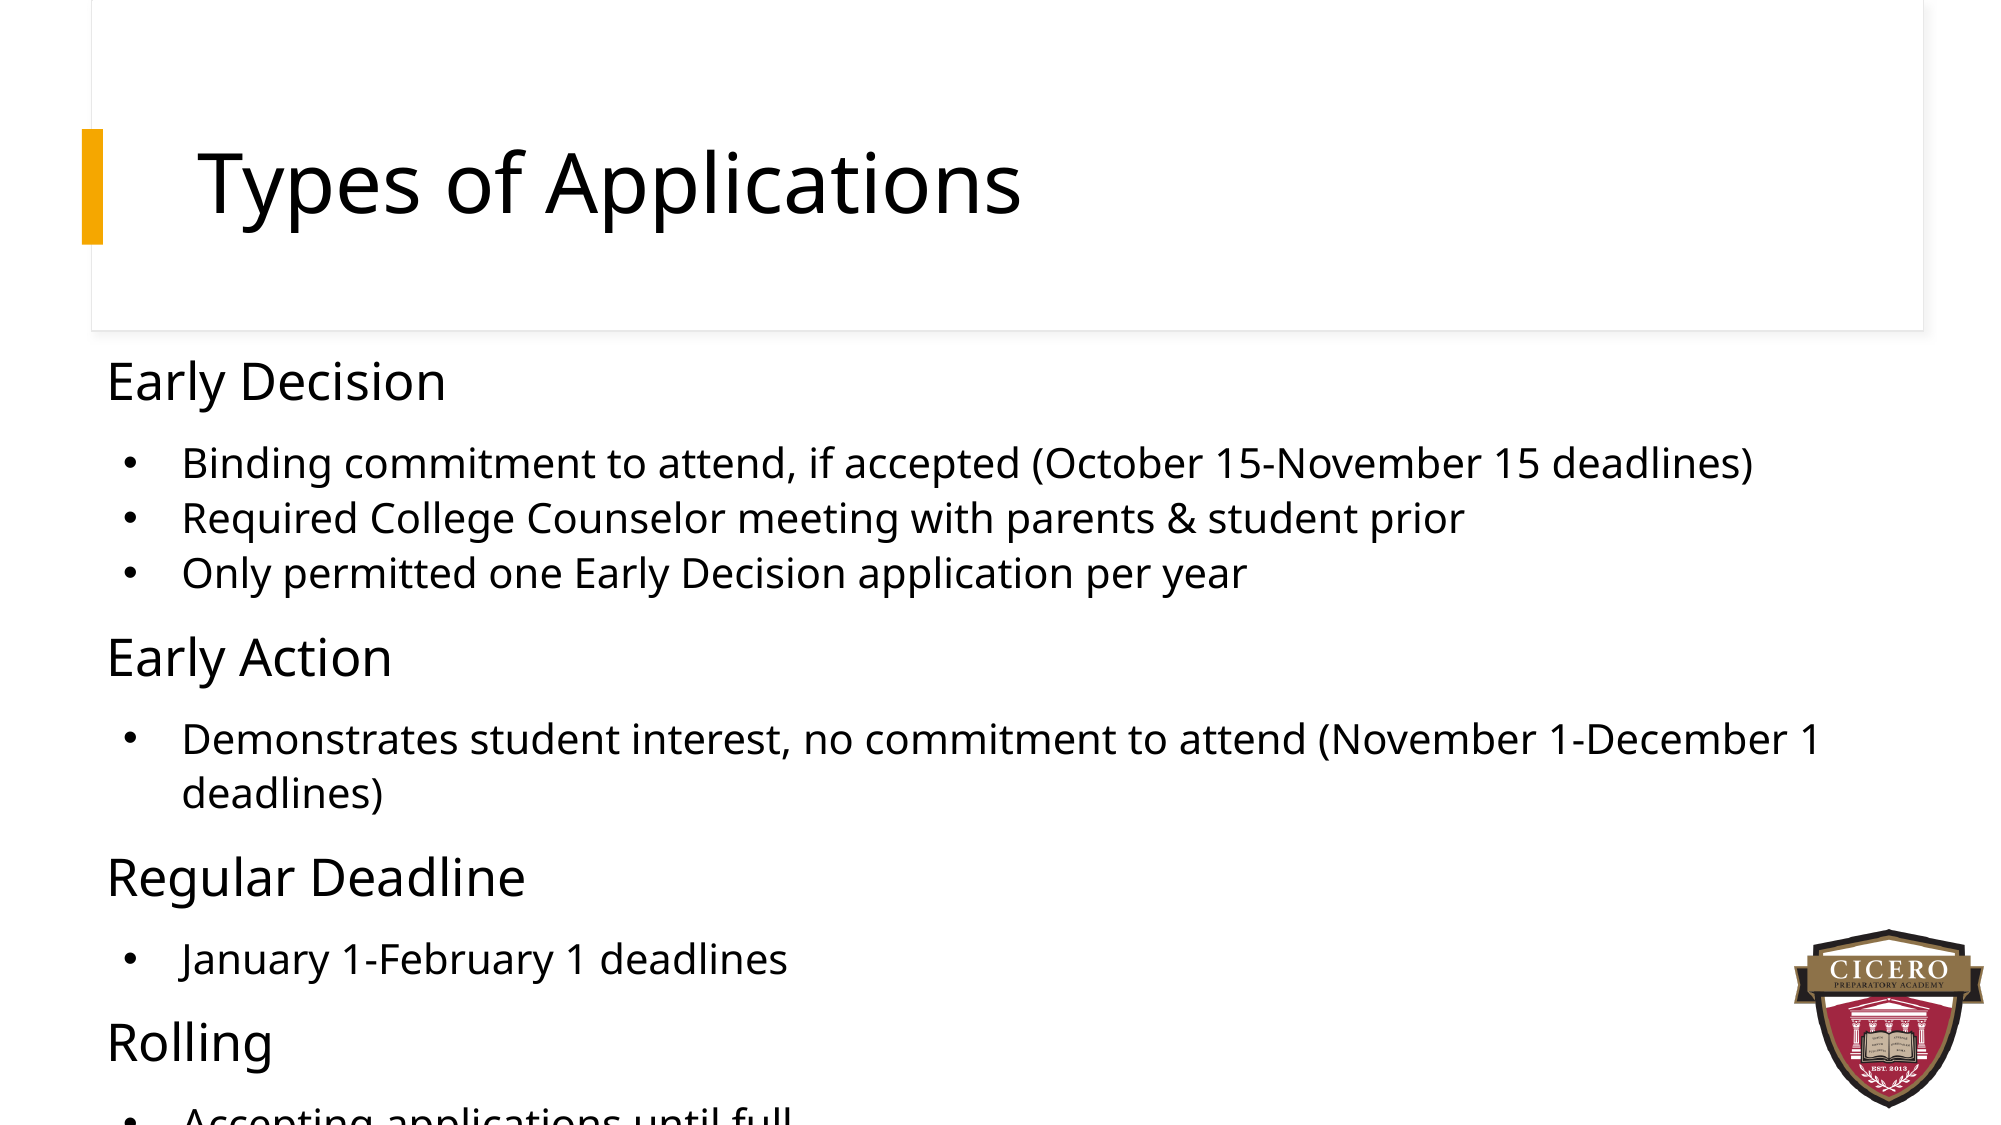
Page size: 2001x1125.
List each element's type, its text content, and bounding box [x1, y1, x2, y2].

title Types of Applications [183, 90, 1851, 284]
picture [1791, 921, 1986, 1116]
list Early Decision Binding commitment to attend, if accepted (October 15-November 15 deadlines) Required College Counselor meeting with parents & student prior Only permitted one Early Decision application per year Early Action Demonstrates student interest, no commitment to attend (November 1-December 1 deadlines) Regular Deadline January 1-February 1 deadlines Rolling Accepting applications until full [91, 335, 1964, 1125]
